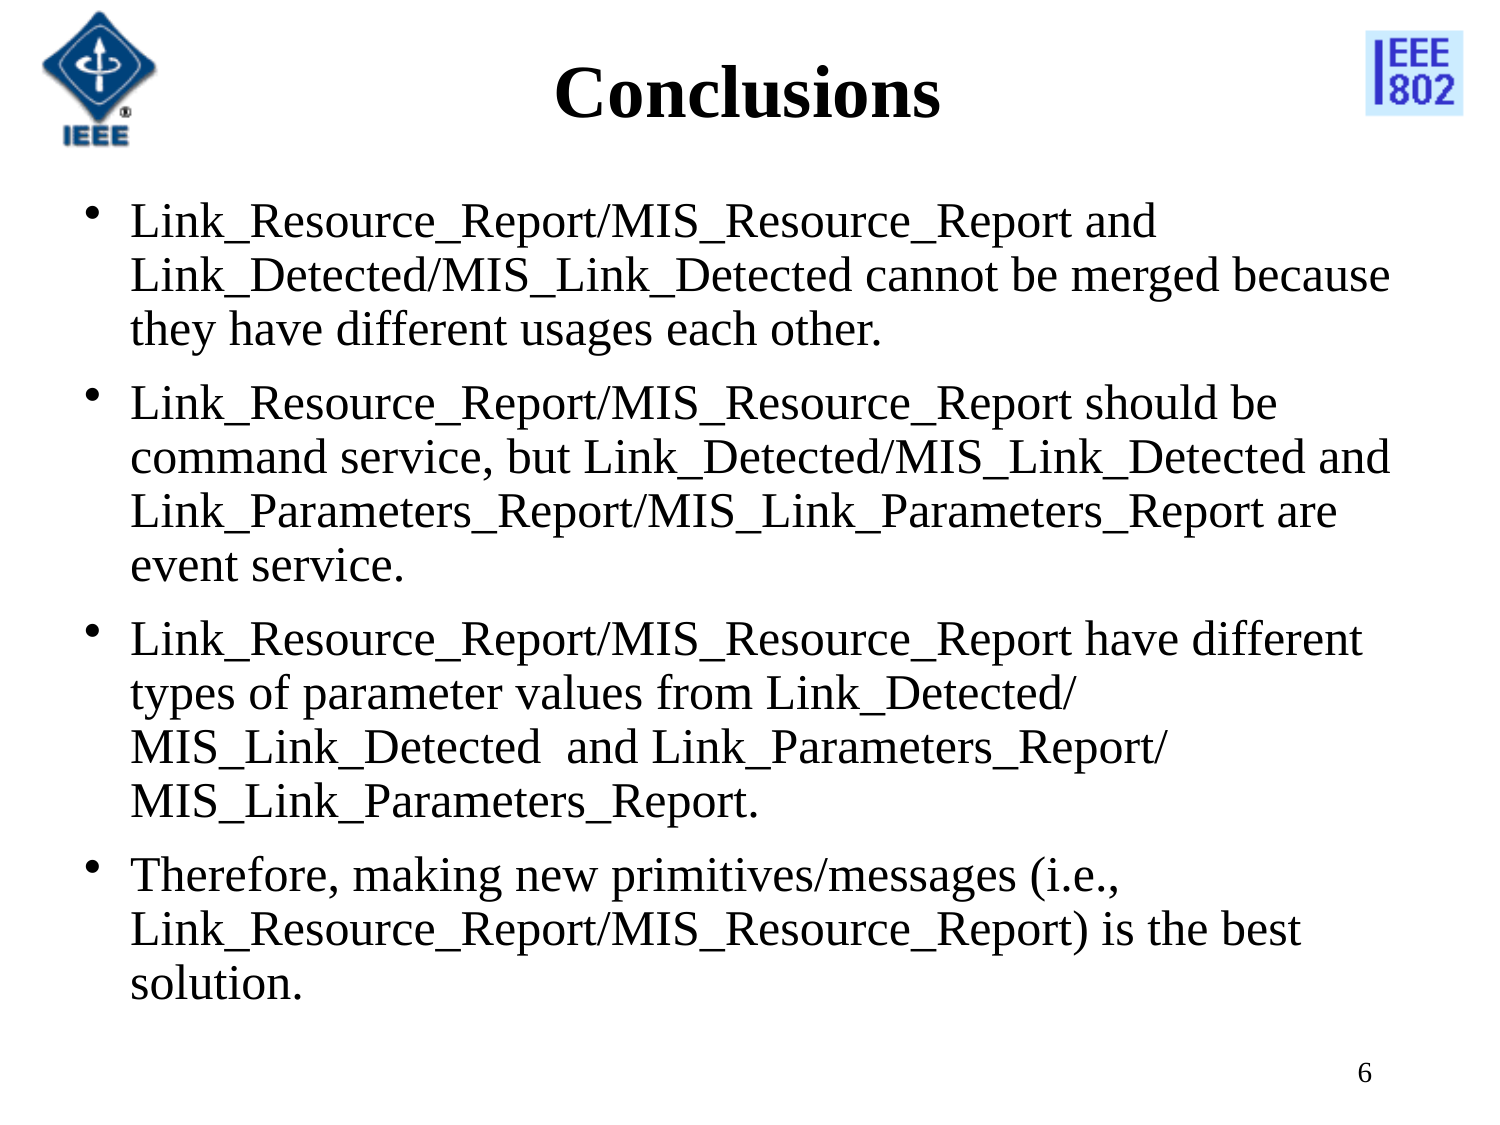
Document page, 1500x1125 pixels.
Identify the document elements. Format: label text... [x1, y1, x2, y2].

list Link_Resource_Report/MIS_Resource_Report and Link_Detected/MIS_Link_Detected cannot be merged because they have different usages each other. Link_Resource_Report/MIS_Resource_Report should be command service, but Link_Detected/MIS_Link_Detected and Link_Parameters_Report/MIS_Link_Parameters_Report are event service. Link_Resource_Report/MIS_Resource_Report have different types of parameter values from Link_Detected/MIS_Link_Detected and Link_Parameters_Report/MIS_Link_Parameters_Report. Therefore, making new primitives/messages (i.e., Link_Resource_Report/MIS_Resource_Report) is the best solution. [68, 186, 1432, 1038]
picture [37, 9, 162, 150]
picture [1351, 12, 1475, 141]
slide_number 6 [1274, 1049, 1388, 1113]
title Conclusions [68, 36, 1427, 151]
